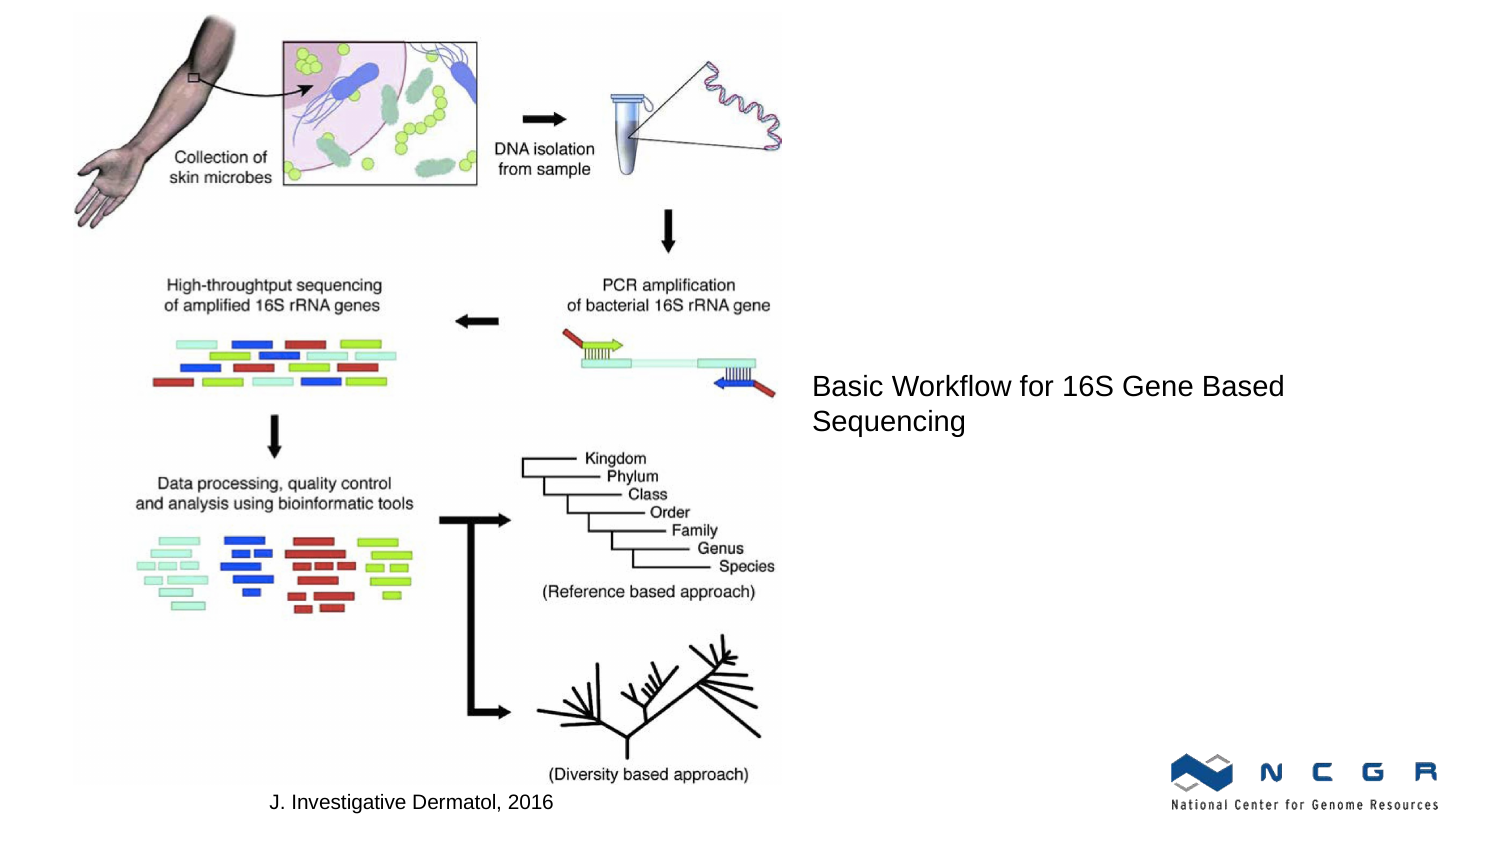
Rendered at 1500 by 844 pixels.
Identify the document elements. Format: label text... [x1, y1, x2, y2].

picture [73, 11, 782, 785]
picture [1171, 753, 1438, 810]
text_box Basic Workflow for 16S Gene Based Sequencing [810, 365, 1447, 438]
text_box J. Investigative Dermatol, 2016 [267, 794, 556, 814]
